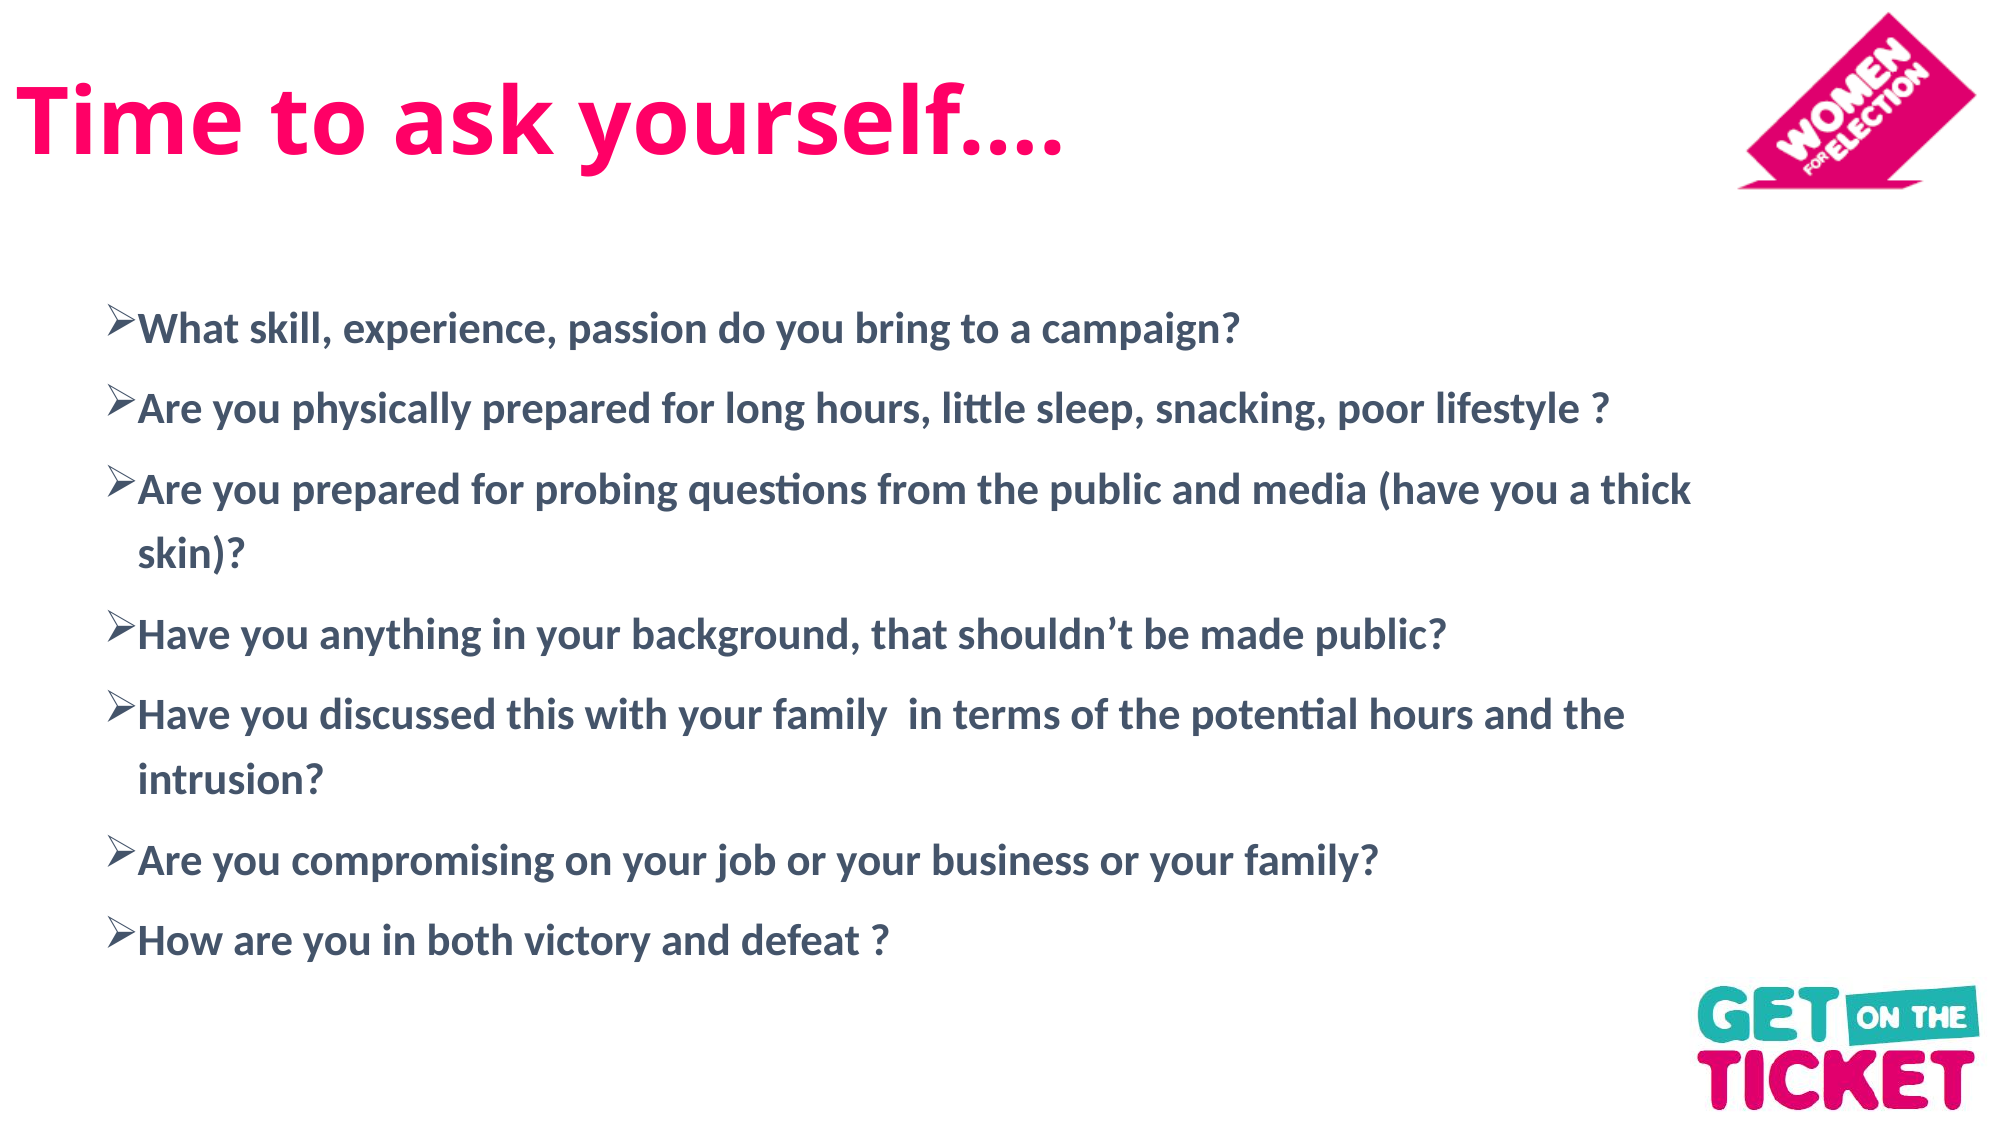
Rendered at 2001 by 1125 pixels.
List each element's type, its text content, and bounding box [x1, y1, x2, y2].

list What skill, experience, passion do you bring to a campaign? Are you physically prepared for long hours, little sleep, snacking, poor lifestyle ? Are you prepared for probing questions from the public and media (have you a thick skin)? Have you anything in your background, that shouldn’t be made public? Have you discussed this with your family in terms of the potential hours and the intrusion? Are you compromising on your job or your business or your family? How are you in both victory and defeat ? [88, 210, 1820, 978]
title Time to ask yourself…. [0, 1, 1349, 247]
picture [1716, 2, 2000, 200]
picture [1675, 977, 2000, 1125]
